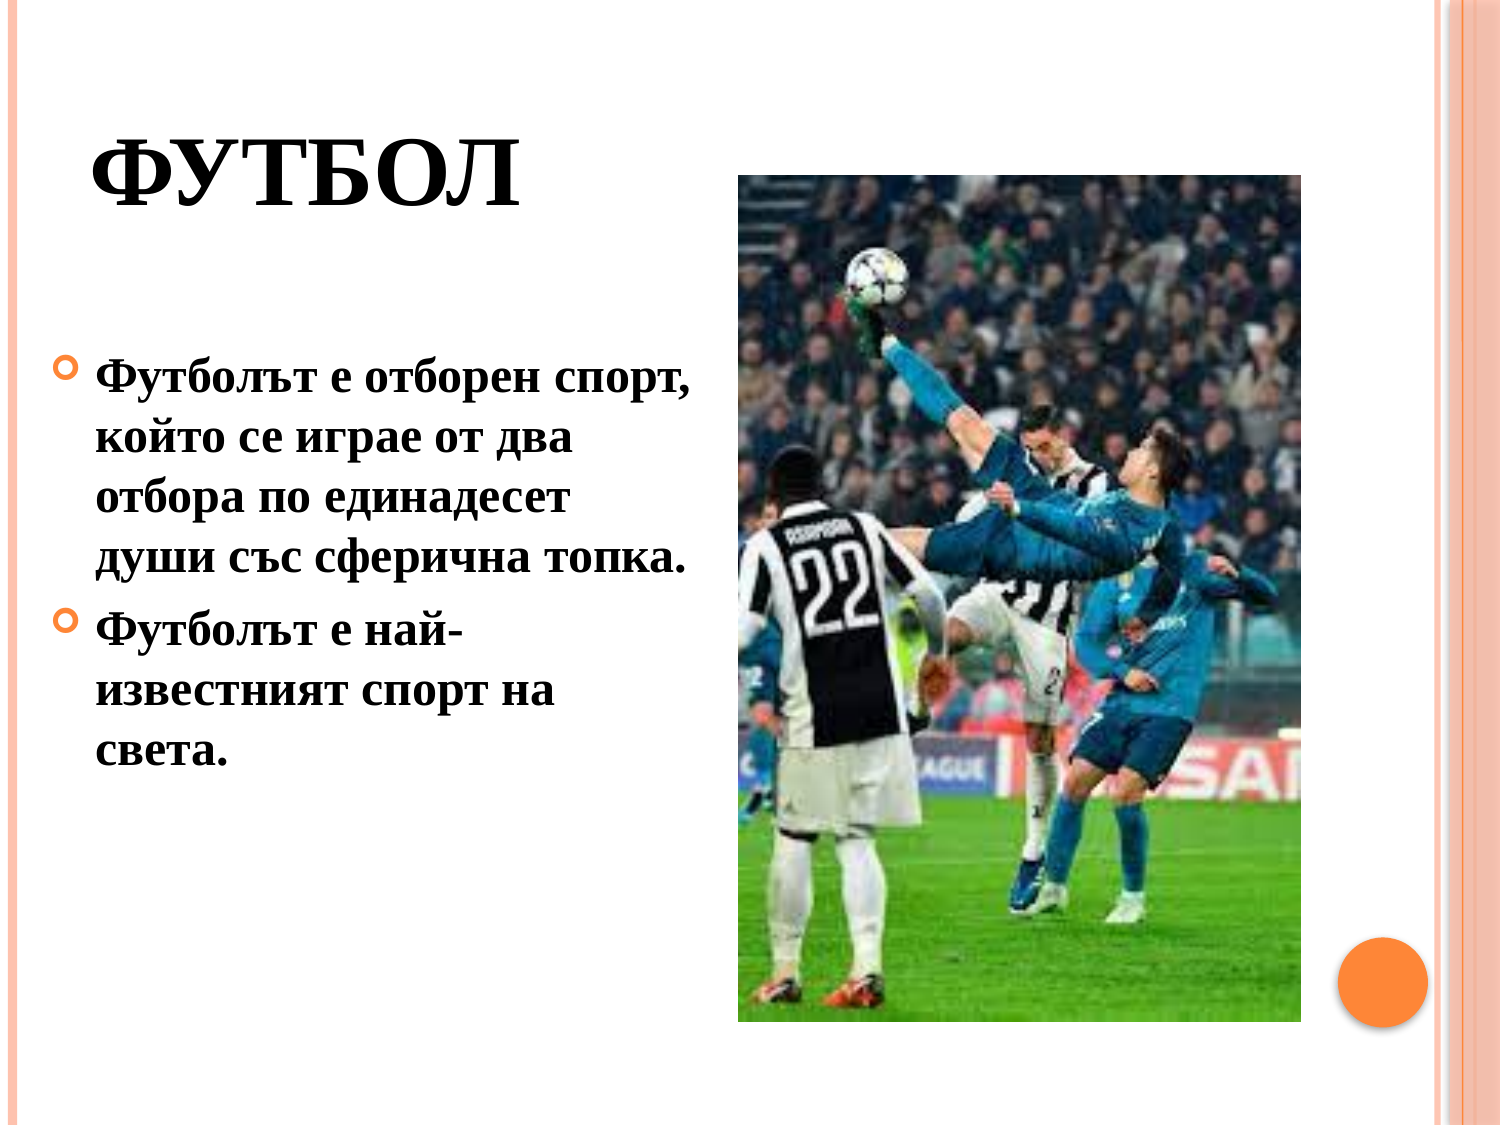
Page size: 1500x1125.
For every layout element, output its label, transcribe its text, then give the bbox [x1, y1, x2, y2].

list Футболът е отборен спорт, който се играе от два отбора по единадесет души със сферична топка. Футболът е най-известният спорт на света. [35, 262, 715, 1013]
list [737, 175, 1302, 1022]
title Футбол [75, 45, 1300, 233]
